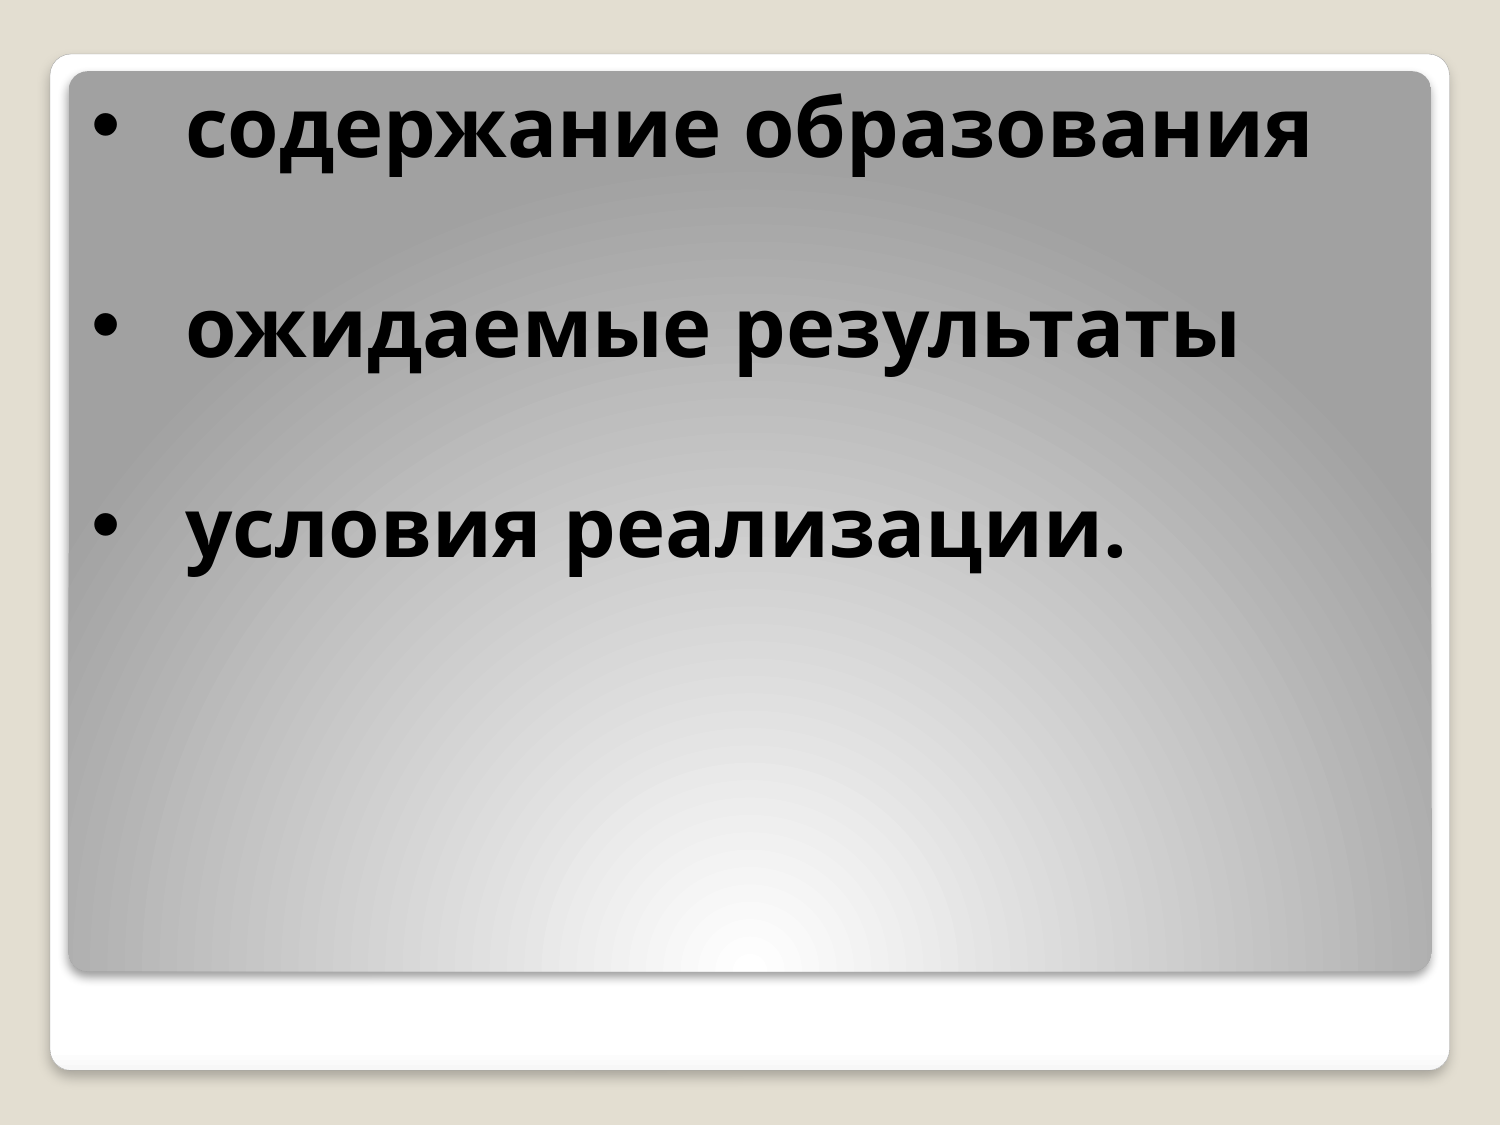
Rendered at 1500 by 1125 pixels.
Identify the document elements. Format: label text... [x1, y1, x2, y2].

text_box содержание образования ожидаемые результаты условия реализации. [76, 66, 1459, 581]
